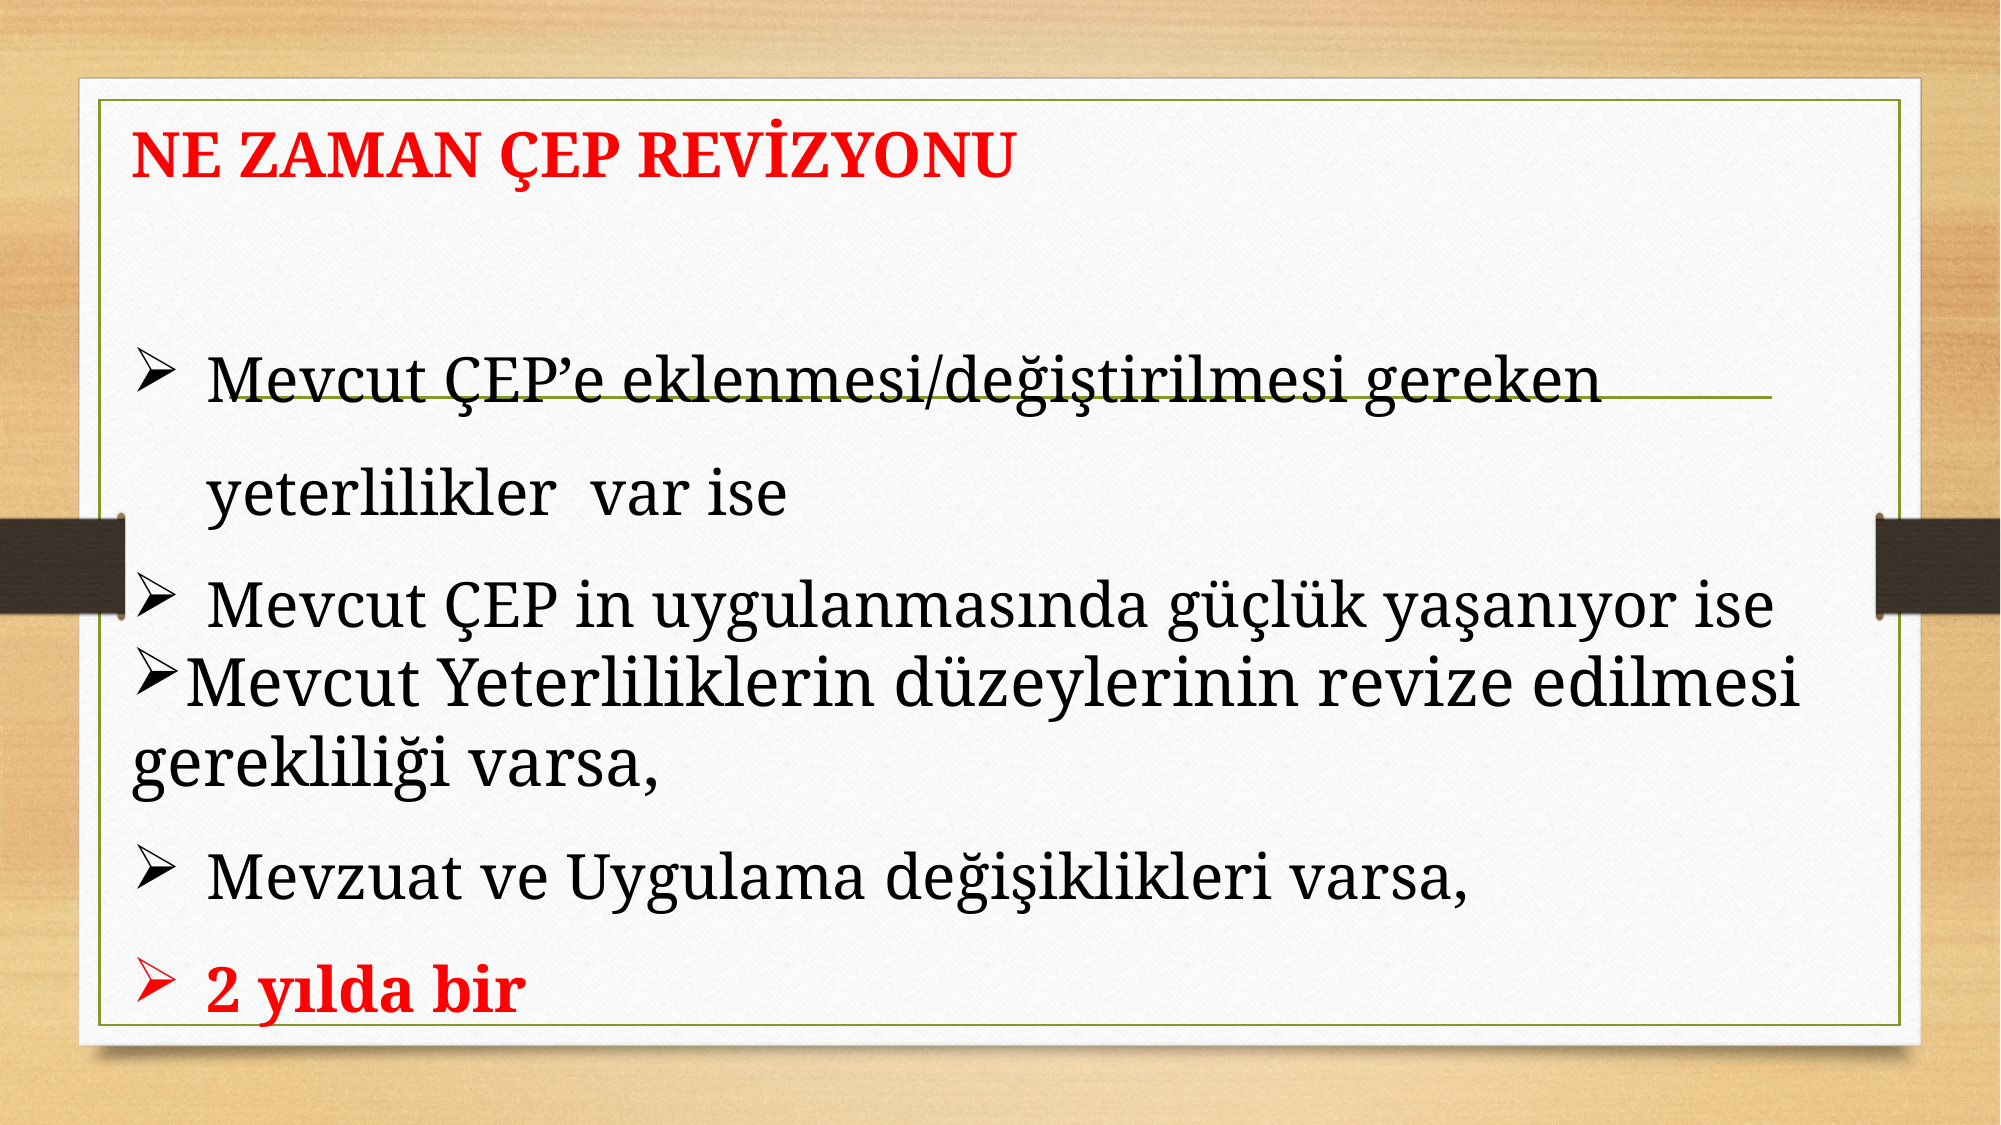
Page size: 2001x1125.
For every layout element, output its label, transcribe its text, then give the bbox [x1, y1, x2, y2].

picture [0, 0, 2001, 1125]
text_box NE ZAMAN ÇEP REVİZYONU Mevcut ÇEP’e eklenmesi/değiştirilmesi gereken yeterlilikler var ise Mevcut ÇEP in uygulanmasında güçlük yaşanıyor ise Mevcut Yeterliliklerin düzeylerinin revize edilmesi gerekliliği varsa, Mevzuat ve Uygulama değişiklikleri varsa, 2 yılda bir [117, 108, 1927, 1032]
